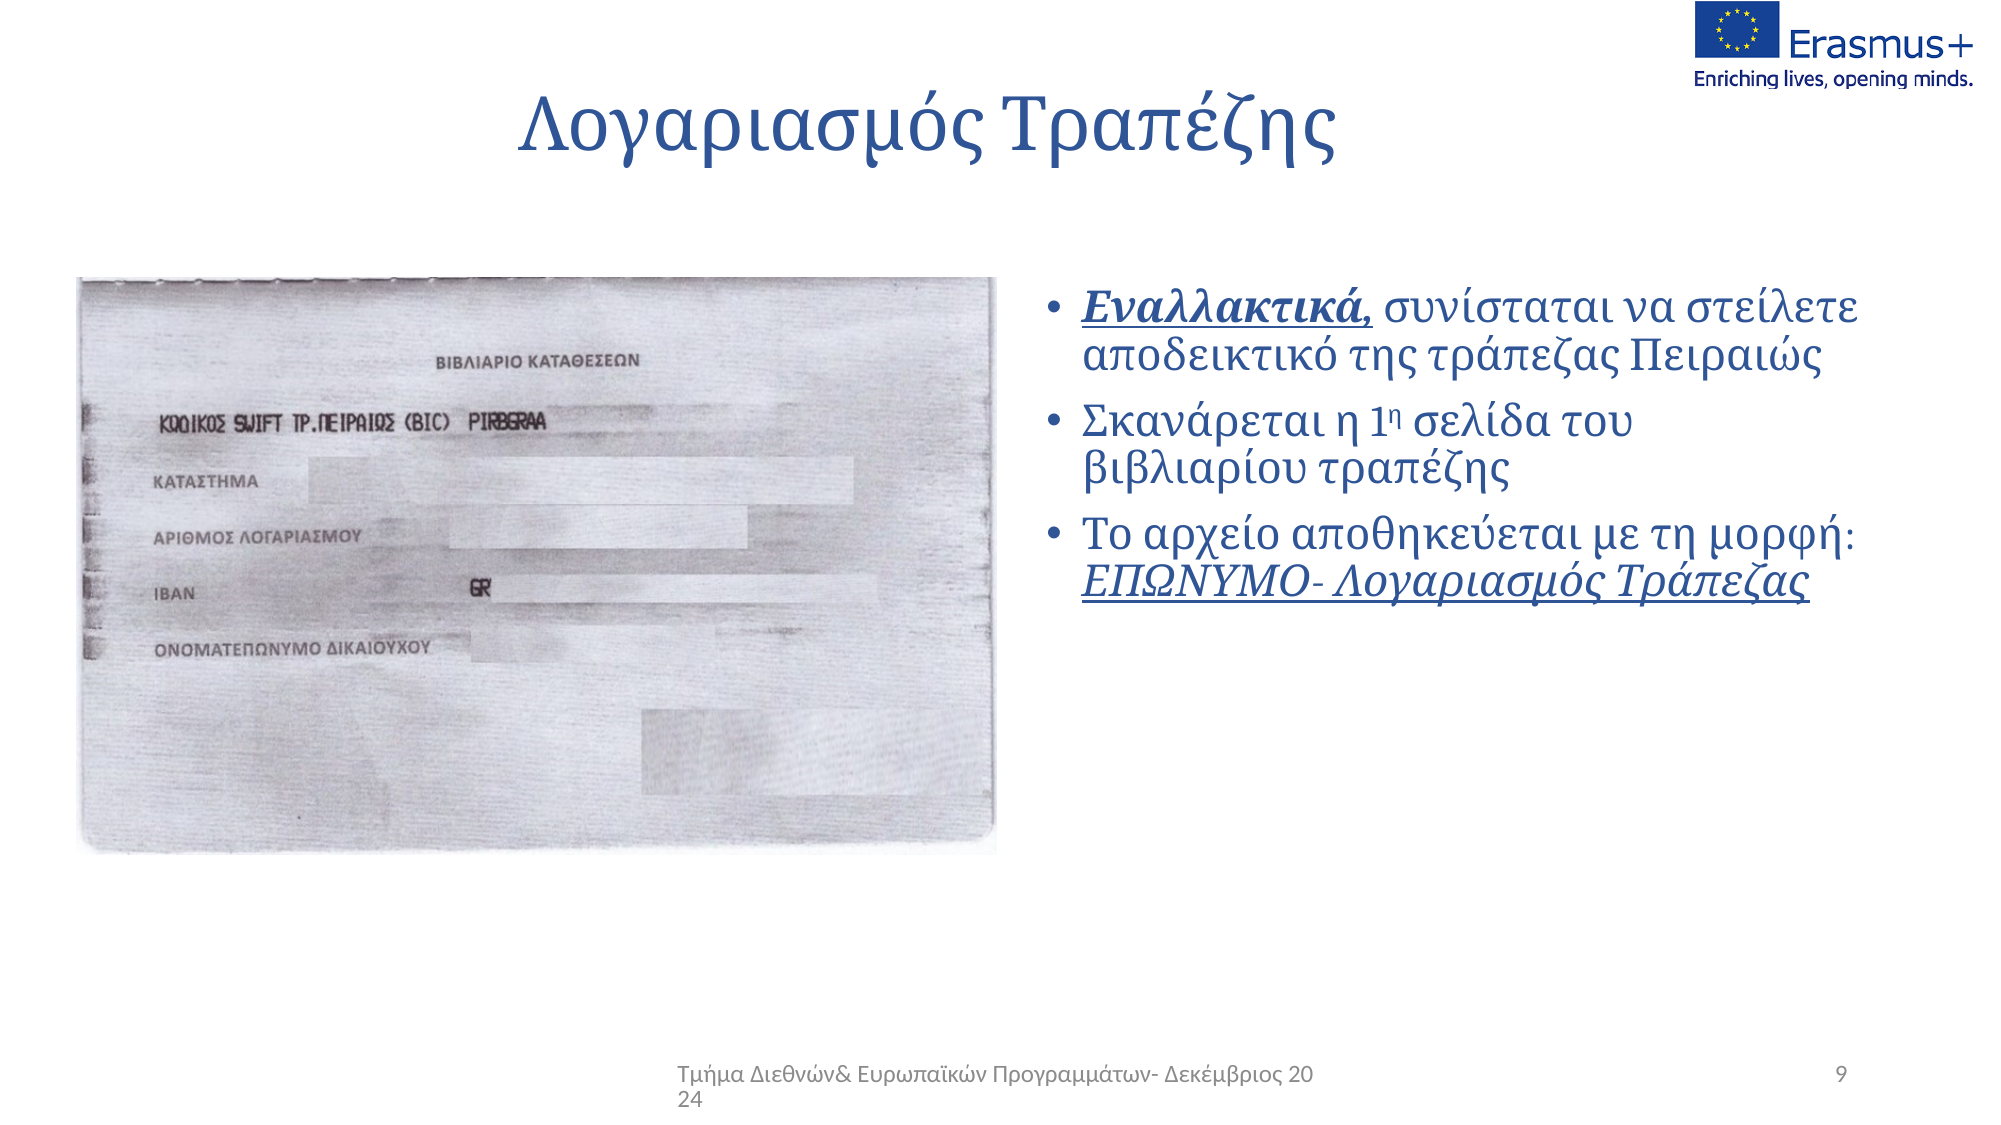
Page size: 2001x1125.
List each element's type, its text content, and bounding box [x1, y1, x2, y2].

picture [1692, 0, 1975, 89]
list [76, 277, 998, 855]
slide_number 9 [1412, 1042, 1863, 1103]
footer Τμήμα Διεθνών& Ευρωπαϊκών Προγραμμάτων- Δεκέμβριος 2024 [662, 1042, 1338, 1103]
title Λογαριασμός Τραπέζης [503, 59, 1386, 194]
list Εναλλακτικά, συνίσταται να στείλετε αποδεικτικό της τράπεζας Πειραιώς Σκανάρεται η 1η σελίδα του βιβλιαρίου τραπέζης Το αρχείο αποθηκεύεται με τη μορφή: ΕΠΩΝΥΜΟ- Λογαριασμός Τράπεζας [1031, 277, 1882, 633]
